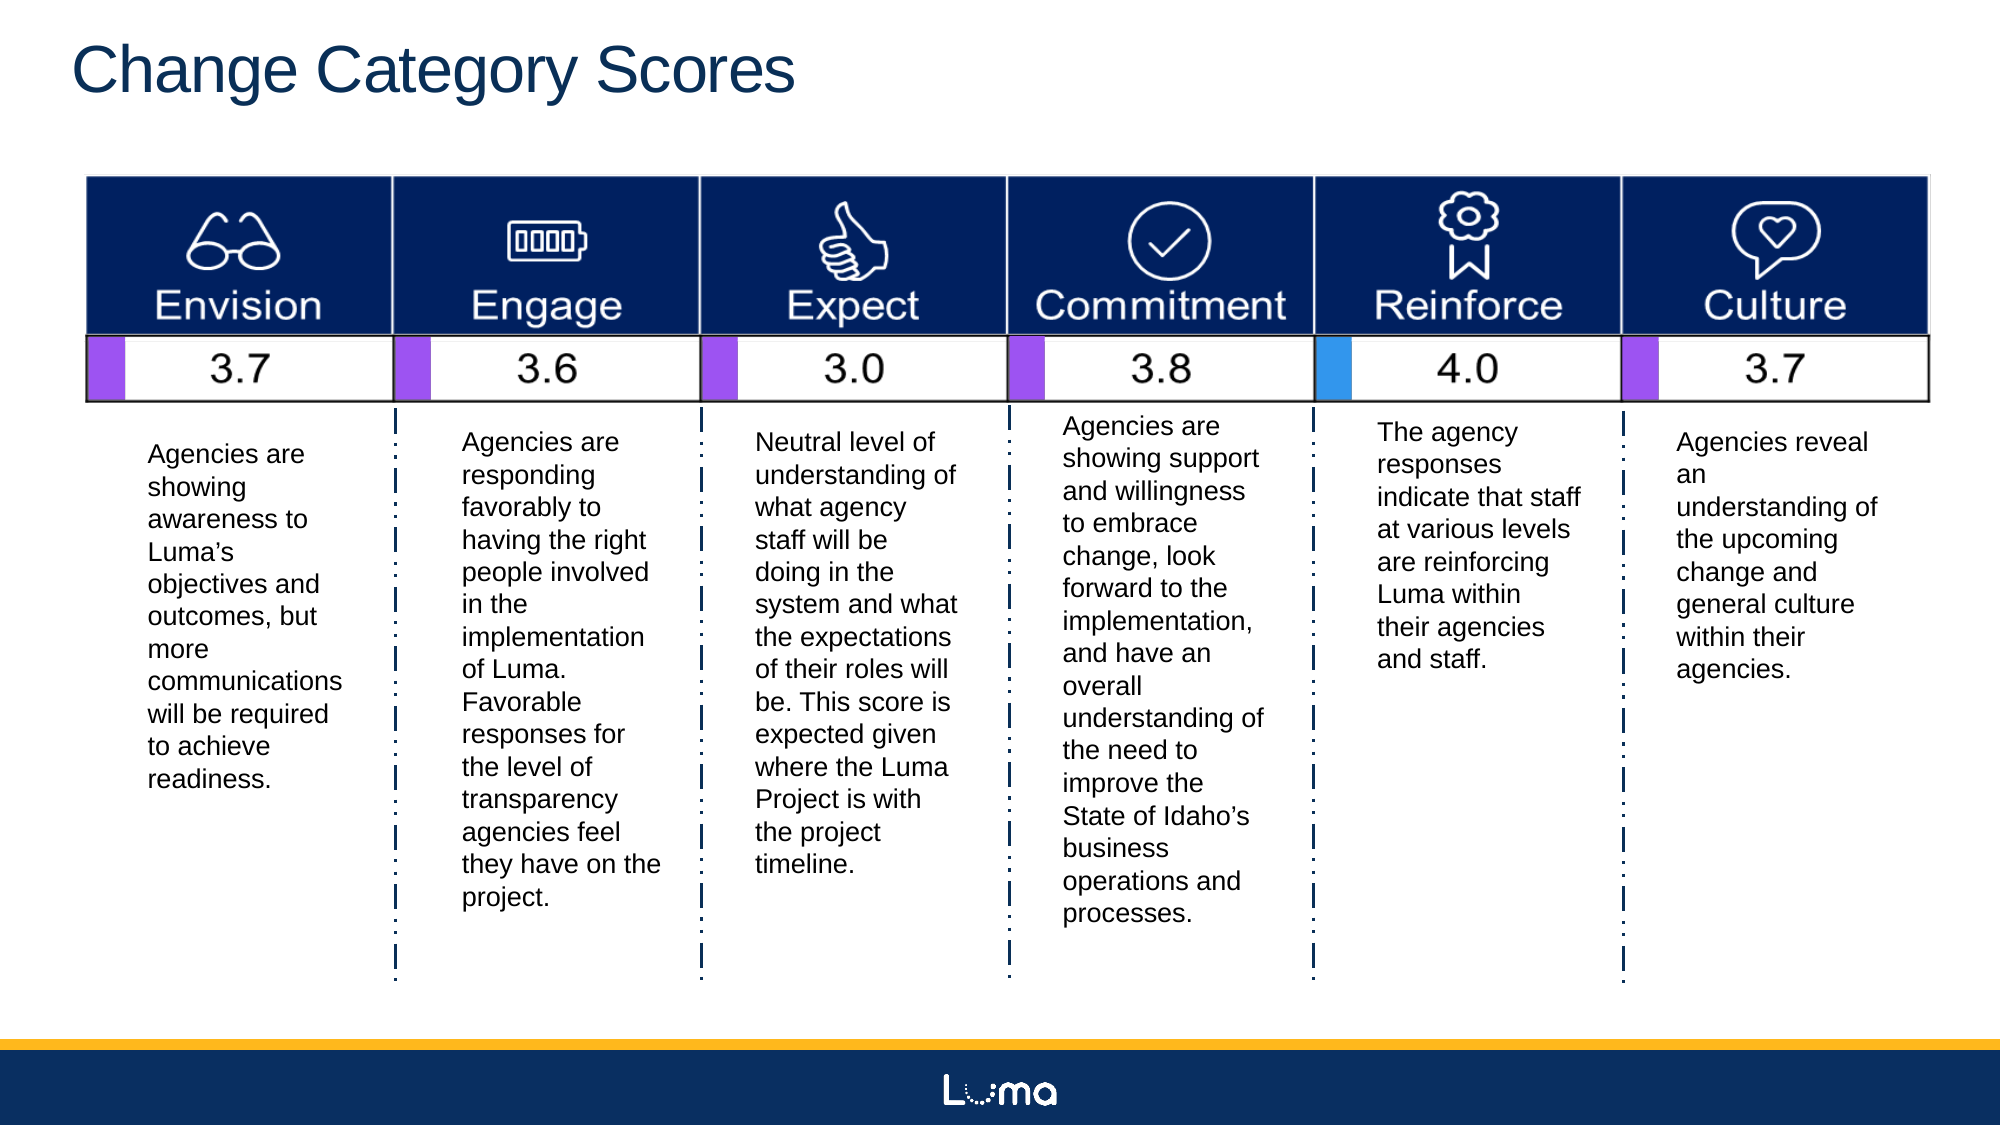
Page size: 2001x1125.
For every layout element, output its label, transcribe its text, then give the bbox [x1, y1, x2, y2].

text_box The agency responses indicate that staff at various levels are reinforcing Luma within their agencies and staff. [1362, 428, 1596, 682]
text_box Agencies are showing support and willingness to embrace change, look forward to the implementation, and have an overall understanding of the need to improve the State of Idaho’s business operations and processes. [1047, 428, 1282, 936]
text_box Neutral level of understanding of what agency staff will be doing in the system and what the expectations of their roles will be. This score is expected given where the Luma Project is with the project timeline. [740, 428, 974, 887]
picture [937, 1027, 1063, 1125]
text_box Agencies are showing awareness to Luma’s objectives and outcomes, but more communications will be required to achieve readiness. [132, 429, 367, 802]
picture [84, 173, 1934, 418]
title Change Category Scores [56, 31, 1944, 116]
text_box Agencies are responding favorably to having the right people involved in the implementation of Luma. Favorable responses for the level of transparency agencies feel they have on the project. [447, 428, 681, 920]
text_box Agencies reveal an understanding of the upcoming change and general culture within their agencies. [1661, 428, 1895, 692]
